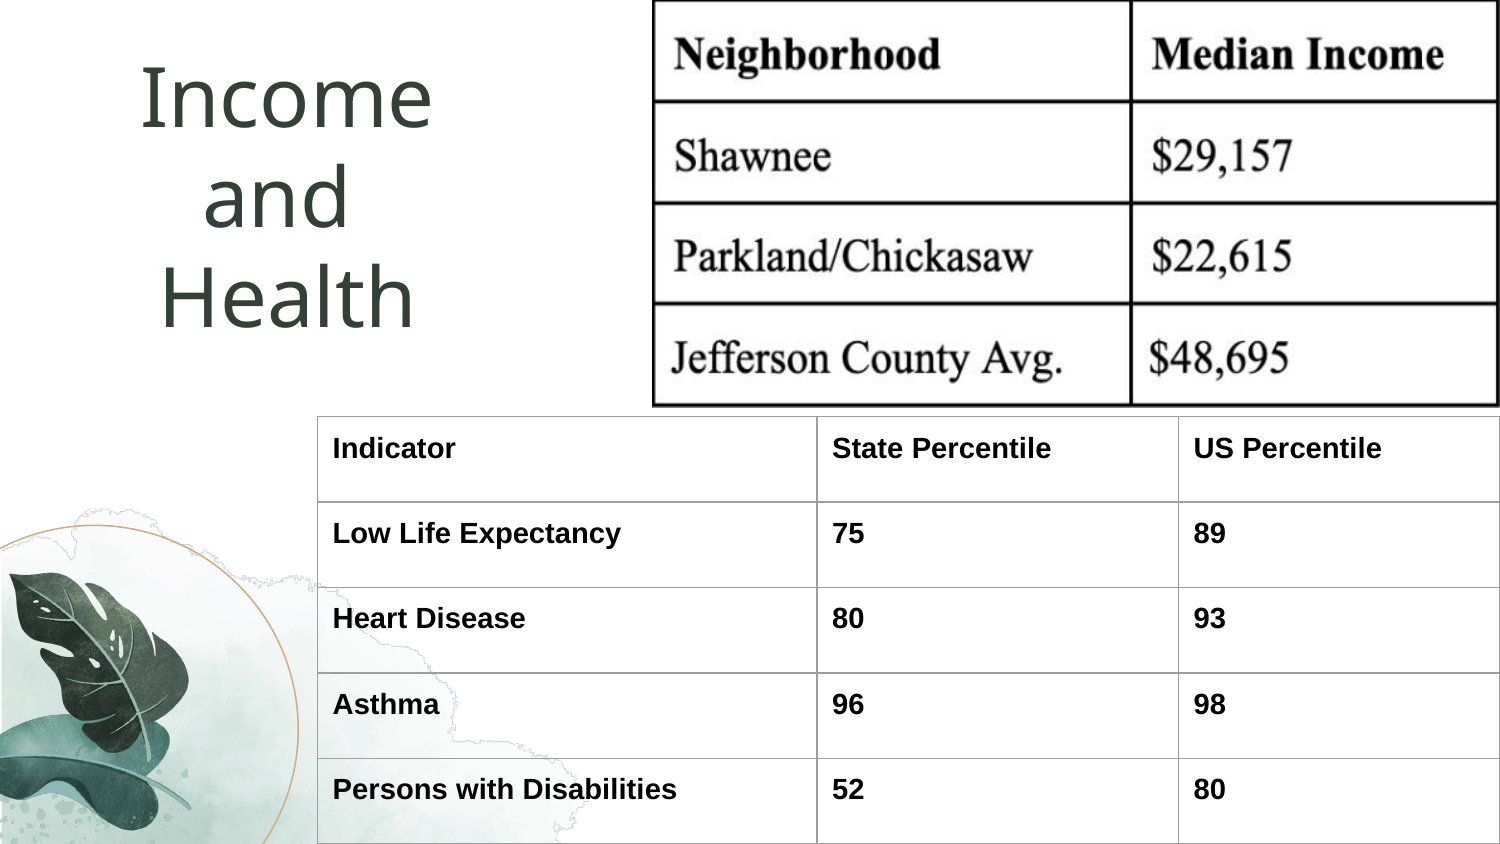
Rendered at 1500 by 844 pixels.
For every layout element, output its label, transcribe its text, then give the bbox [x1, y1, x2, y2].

picture [652, 0, 1500, 408]
table_header US Percentile [1179, 417, 1499, 501]
table_cell 93 [1179, 588, 1499, 672]
text_box Income and Health [25, 29, 550, 331]
table_cell 96 [818, 674, 1178, 758]
text_box [0, 525, 299, 844]
picture [0, 533, 226, 844]
table_cell Asthma [318, 674, 816, 758]
table_cell 98 [1179, 674, 1499, 758]
table_cell 89 [1179, 503, 1499, 587]
table_cell 80 [818, 588, 1178, 672]
table_cell 52 [818, 759, 1178, 843]
table_cell 80 [1179, 759, 1499, 843]
table_header Indicator [318, 417, 816, 501]
table_cell Low Life Expectancy [318, 503, 816, 587]
table_cell 75 [818, 503, 1178, 587]
table_cell Persons with Disabilities [318, 759, 816, 843]
table_header State Percentile [818, 417, 1178, 501]
table_cell Heart Disease [318, 588, 816, 672]
